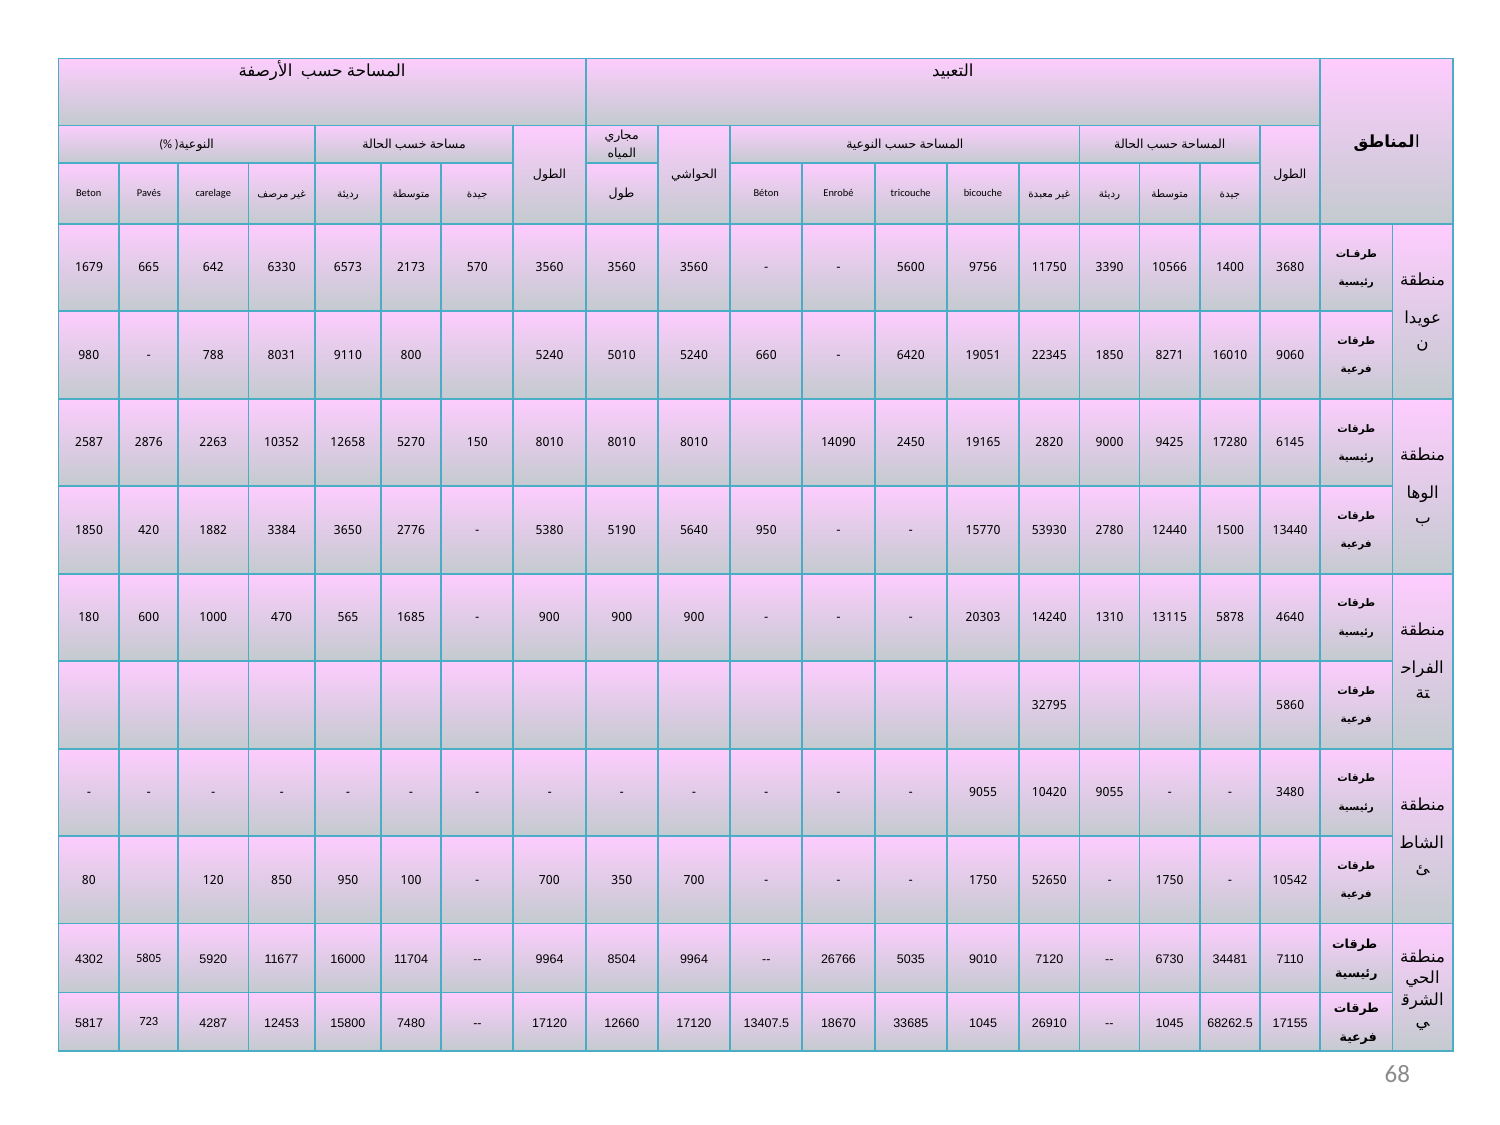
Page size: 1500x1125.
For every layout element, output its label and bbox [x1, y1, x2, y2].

table_cell [1080, 487, 1139, 573]
table_cell [587, 164, 657, 223]
table_cell [948, 837, 1018, 923]
table_cell [876, 312, 946, 398]
table_cell [1020, 993, 1079, 1050]
table_cell [382, 487, 440, 573]
table_cell [59, 662, 118, 748]
table_cell [59, 312, 118, 398]
table_cell [659, 662, 729, 748]
table_cell [1393, 225, 1452, 398]
table_cell [587, 487, 657, 573]
table_cell [59, 993, 118, 1050]
table_cell [731, 750, 801, 835]
table_cell [1201, 400, 1259, 485]
table_cell [948, 993, 1018, 1050]
table_cell [1321, 400, 1392, 485]
table_cell [249, 993, 314, 1050]
table_cell [1140, 575, 1199, 660]
table_cell [876, 225, 946, 310]
table_cell [1321, 837, 1392, 923]
table_cell [731, 164, 801, 223]
table_cell [1140, 837, 1199, 923]
table_cell [442, 662, 512, 748]
table_cell [1140, 662, 1199, 748]
table_cell [249, 487, 314, 573]
table_cell [442, 993, 512, 1050]
table_cell [382, 164, 440, 223]
table_cell [948, 164, 1018, 223]
table_cell [1201, 487, 1259, 573]
table_cell [1140, 487, 1199, 573]
table_cell [731, 837, 801, 923]
table_cell [316, 924, 380, 992]
table_cell [1201, 750, 1259, 835]
table_cell [876, 662, 946, 748]
table_cell [587, 924, 657, 992]
table_cell [1321, 750, 1392, 835]
table_cell [1140, 225, 1199, 310]
table_cell [120, 487, 177, 573]
slide_number [1074, 1042, 1425, 1103]
table_cell [876, 924, 946, 992]
table_cell [59, 400, 118, 485]
table_cell [659, 993, 729, 1050]
table_cell [120, 164, 177, 223]
table_cell [249, 924, 314, 992]
table_cell [59, 837, 118, 923]
table_cell [587, 837, 657, 923]
table_cell [1020, 312, 1079, 398]
table_cell [1393, 575, 1452, 748]
table_cell [514, 662, 585, 748]
table_cell [803, 575, 874, 660]
table_cell [249, 164, 314, 223]
table_cell [659, 400, 729, 485]
table_cell [659, 126, 729, 223]
table_cell [1261, 225, 1319, 310]
table_cell [1393, 400, 1452, 573]
table_cell [249, 225, 314, 310]
table_cell [179, 312, 248, 398]
table_cell [382, 662, 440, 748]
table_cell [1261, 400, 1319, 485]
table_cell [948, 225, 1018, 310]
table_cell [1201, 837, 1259, 923]
table_cell [442, 575, 512, 660]
table_cell [1020, 837, 1079, 923]
table_cell [948, 487, 1018, 573]
table_cell [876, 837, 946, 923]
table_cell [514, 487, 585, 573]
table_cell [731, 312, 801, 398]
table_cell [1321, 662, 1392, 748]
table_cell [659, 312, 729, 398]
table_cell [120, 575, 177, 660]
table_cell [1201, 312, 1259, 398]
table_cell [1201, 575, 1259, 660]
table_cell [1140, 312, 1199, 398]
table_cell [948, 750, 1018, 835]
table_cell [1080, 993, 1139, 1042]
table_cell [316, 126, 512, 162]
table_cell [659, 225, 729, 310]
table_cell [876, 164, 946, 223]
table_cell [1201, 924, 1259, 992]
table_cell [1321, 924, 1392, 992]
table_cell [1080, 126, 1259, 162]
table_cell [249, 575, 314, 660]
table_cell [948, 400, 1018, 485]
table_cell [1261, 837, 1319, 923]
table_cell [1080, 312, 1139, 398]
table_cell [1020, 662, 1079, 748]
table_cell [442, 400, 512, 485]
table_cell [1321, 575, 1392, 660]
table_cell [1140, 750, 1199, 835]
table_cell [587, 225, 657, 310]
table_cell [382, 400, 440, 485]
table_cell [1201, 662, 1259, 748]
table_cell [179, 164, 248, 223]
table_cell [316, 164, 380, 223]
table_cell [316, 225, 380, 310]
table_cell [1261, 312, 1319, 398]
table_cell [514, 126, 585, 223]
table_cell [1140, 164, 1199, 223]
table_cell [1140, 924, 1199, 992]
table_cell [659, 924, 729, 992]
table_cell [179, 662, 248, 748]
table_header [59, 59, 585, 125]
table_cell [876, 575, 946, 660]
table_cell [59, 164, 118, 223]
table_cell [442, 225, 512, 310]
table_cell [803, 993, 874, 1050]
table_cell [659, 575, 729, 660]
table_cell [316, 662, 380, 748]
table_cell [1080, 225, 1139, 310]
table_cell [382, 575, 440, 660]
table_cell [731, 575, 801, 660]
table_cell [316, 750, 380, 835]
table_cell [1020, 924, 1079, 992]
table_cell [1080, 837, 1139, 923]
table_cell [1393, 750, 1452, 923]
table_cell [442, 487, 512, 573]
table_cell [382, 993, 440, 1050]
table_cell [120, 312, 177, 398]
table_cell [876, 400, 946, 485]
table_cell [1261, 924, 1319, 992]
table_cell [731, 487, 801, 573]
table_cell [316, 575, 380, 660]
table_cell [514, 924, 585, 992]
table_cell [249, 662, 314, 748]
table_cell [249, 400, 314, 485]
table_cell [1080, 750, 1139, 835]
table_cell [316, 837, 380, 923]
table_cell [382, 225, 440, 310]
table_cell [1080, 400, 1139, 485]
table_cell [587, 575, 657, 660]
table_cell [587, 126, 657, 162]
table_cell [442, 837, 512, 923]
table_cell [948, 662, 1018, 748]
table_cell [382, 924, 440, 992]
table_cell [59, 487, 118, 573]
table_cell [948, 924, 1018, 992]
table_cell [731, 924, 801, 992]
table_cell [249, 837, 314, 923]
table_cell [59, 225, 118, 310]
table_cell [1321, 312, 1392, 398]
table_cell [876, 487, 946, 573]
table_cell [731, 662, 801, 748]
table_cell [179, 225, 248, 310]
table_cell [1140, 400, 1199, 485]
table_cell [1020, 575, 1079, 660]
table_cell [120, 400, 177, 485]
table_header [1321, 59, 1452, 223]
table_cell [659, 837, 729, 923]
table_header [587, 59, 1319, 125]
table_cell [382, 837, 440, 923]
table_cell [514, 400, 585, 485]
table_cell [803, 662, 874, 748]
table_cell [803, 312, 874, 398]
table_cell [514, 225, 585, 310]
table_cell [587, 400, 657, 485]
table_cell [1261, 575, 1319, 660]
table_cell [514, 575, 585, 660]
table_cell [659, 750, 729, 835]
table_cell [514, 993, 585, 1050]
table_cell [1020, 164, 1079, 223]
table_cell [179, 750, 248, 835]
table_cell [1321, 993, 1392, 1042]
table_cell [120, 993, 177, 1050]
table_cell [1261, 662, 1319, 748]
table_cell [442, 164, 512, 223]
table_cell [659, 487, 729, 573]
table_cell [120, 662, 177, 748]
table_cell [1080, 164, 1139, 223]
table_cell [120, 750, 177, 835]
table_cell [382, 312, 440, 398]
table_cell [249, 750, 314, 835]
table_cell [442, 312, 512, 398]
table_cell [514, 837, 585, 923]
table_cell [316, 993, 380, 1050]
table_cell [1321, 487, 1392, 573]
table_cell [1080, 924, 1139, 992]
table_cell [948, 312, 1018, 398]
table_cell [120, 924, 177, 992]
table_cell [1140, 993, 1199, 1042]
table_cell [120, 837, 177, 923]
table_cell [179, 487, 248, 573]
table_cell [587, 662, 657, 748]
table_cell [948, 575, 1018, 660]
table_cell [316, 400, 380, 485]
table_cell [179, 575, 248, 660]
table_cell [587, 750, 657, 835]
table_cell [59, 924, 118, 992]
table_cell [803, 164, 874, 223]
table_cell [731, 225, 801, 310]
table_cell [316, 312, 380, 398]
table_cell [731, 126, 1079, 162]
table_cell [179, 400, 248, 485]
table_cell [876, 750, 946, 835]
table_cell [442, 750, 512, 835]
table_cell [179, 837, 248, 923]
table_cell [731, 993, 801, 1050]
table_cell [1020, 225, 1079, 310]
table_cell [876, 993, 946, 1050]
table_cell [382, 750, 440, 835]
table_cell [1261, 750, 1319, 835]
table_cell [59, 575, 118, 660]
table_cell [1201, 164, 1259, 223]
table_cell [1393, 924, 1452, 1050]
table_cell [1080, 575, 1139, 660]
table_cell [59, 126, 314, 162]
table_cell [803, 400, 874, 485]
table_cell [249, 312, 314, 398]
table_cell [1201, 993, 1259, 1042]
table_cell [1201, 225, 1259, 310]
table_cell [731, 400, 801, 485]
table_cell [1261, 487, 1319, 573]
table_cell [803, 487, 874, 573]
table_cell [1261, 993, 1319, 1042]
table_cell [1020, 400, 1079, 485]
table_cell [803, 750, 874, 835]
table_cell [514, 750, 585, 835]
table_cell [587, 993, 657, 1050]
table_cell [514, 312, 585, 398]
table_cell [179, 993, 248, 1050]
table_cell [1321, 225, 1392, 310]
table_cell [1020, 750, 1079, 835]
table_cell [803, 924, 874, 992]
table_cell [1020, 487, 1079, 573]
table_cell [179, 924, 248, 992]
table_cell [803, 225, 874, 310]
table_cell [1261, 126, 1319, 223]
table_cell [316, 487, 380, 573]
table_cell [587, 312, 657, 398]
table_cell [442, 924, 512, 992]
table_cell [120, 225, 177, 310]
table_cell [1080, 662, 1139, 748]
table_cell [803, 837, 874, 923]
table_cell [59, 750, 118, 835]
